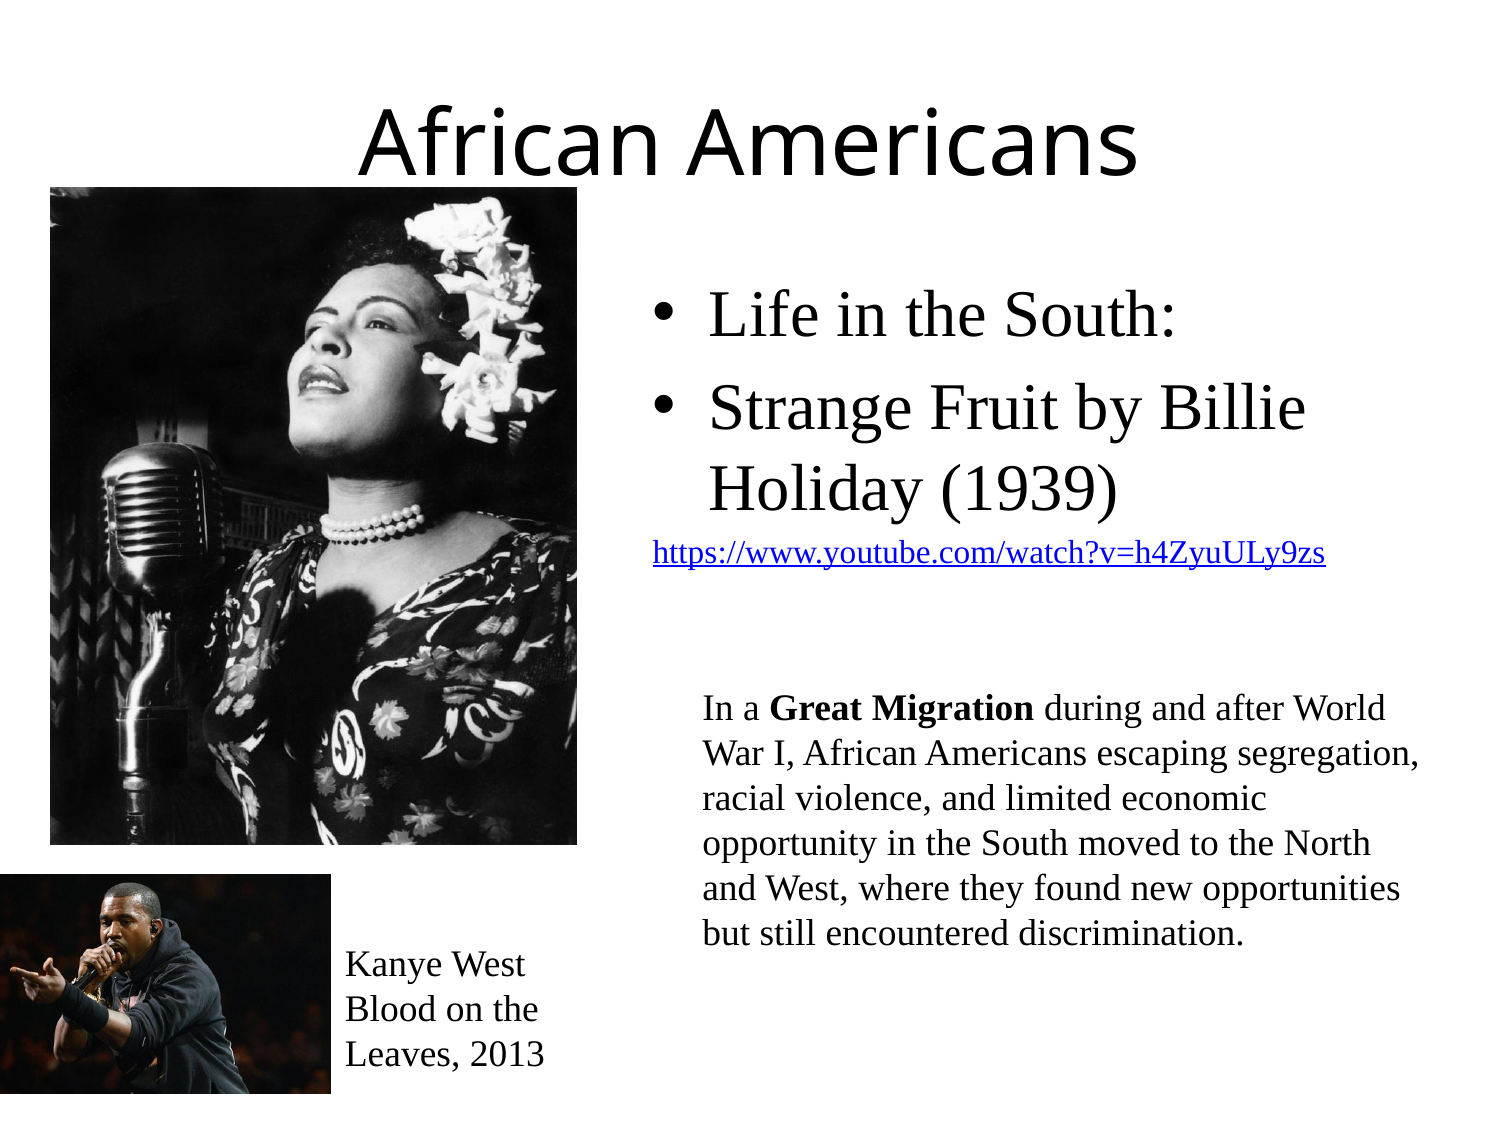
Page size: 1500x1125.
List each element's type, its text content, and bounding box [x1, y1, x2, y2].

title African Americans [75, 45, 1425, 233]
text_box In a Great Migration during and after World War I, African Americans escaping segregation, racial violence, and limited economic opportunity in the South moved to the North and West, where they found new opportunities but still encountered discrimination. [687, 630, 1438, 1006]
picture [0, 874, 331, 1095]
picture [49, 187, 577, 845]
text_box Kanye West Blood on the Leaves, 2013 [335, 931, 567, 1081]
list Life in the South: Strange Fruit by Billie Holiday (1939) https://www.youtube.com/watch?v=h4ZyuULy9zs [637, 262, 1425, 1005]
